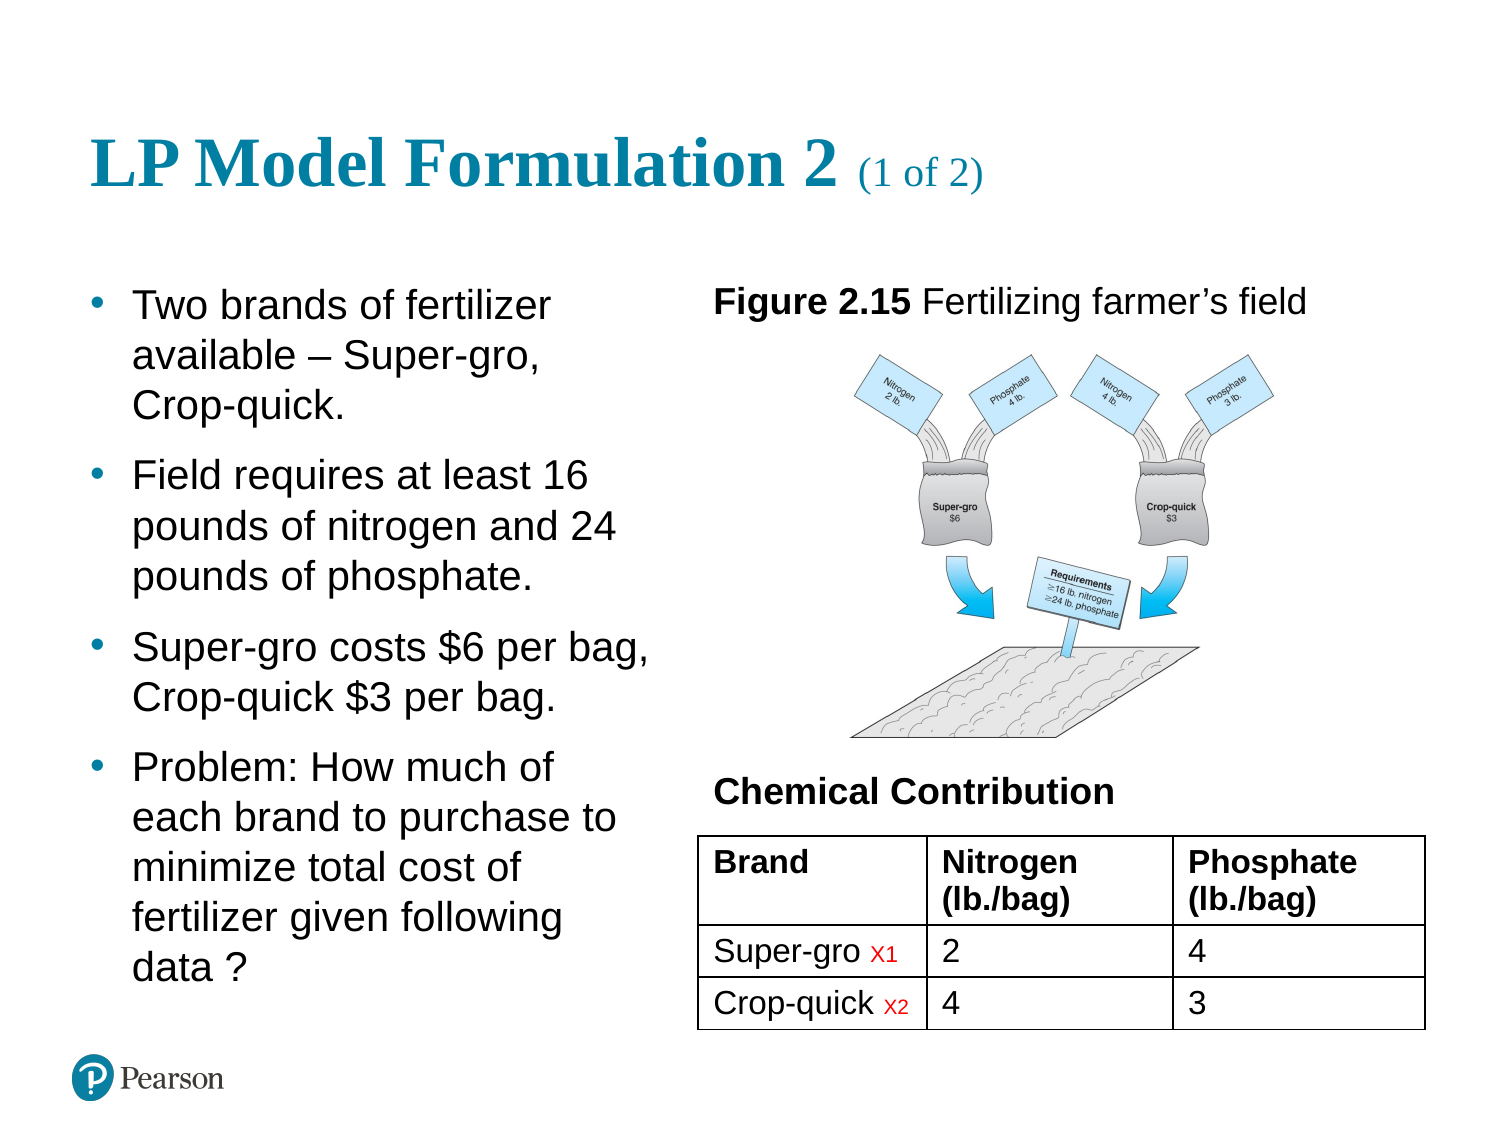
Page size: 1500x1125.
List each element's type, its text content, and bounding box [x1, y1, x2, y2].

table_cell 4 [1174, 926, 1424, 976]
table_cell 4 [928, 978, 1172, 1029]
picture [98, 1054, 224, 1101]
list Chemical Contribution [698, 752, 1425, 822]
table_header Brand [699, 837, 926, 924]
table_cell Super-gro X1 [699, 926, 926, 976]
picture [80, 1063, 106, 1088]
list Two brands of fertilizer available – Super-gro, Crop-quick. Field requires at least 16 pounds of nitrogen and 24 pounds of phosphate. Super-gro costs $6 per bag, Crop-quick $3 per bag. Problem: How much of each brand to purchase to minimize total cost of fertilizer given following data ? [75, 262, 668, 1019]
picture [72, 1087, 83, 1101]
table_cell 2 [928, 926, 1172, 976]
picture [849, 354, 1274, 739]
table_cell 3 [1174, 978, 1424, 1029]
table_cell Crop-quick X2 [699, 978, 926, 1029]
picture [72, 1054, 88, 1070]
title L P Model Formulation 2 (1 of 2) [75, 35, 1425, 216]
table_header Nitrogen (lb./bag) [928, 837, 1172, 924]
list Figure 2.15 Fertilizing farmer’s field [698, 262, 1425, 334]
table_header Phosphate (lb./bag) [1174, 837, 1424, 924]
